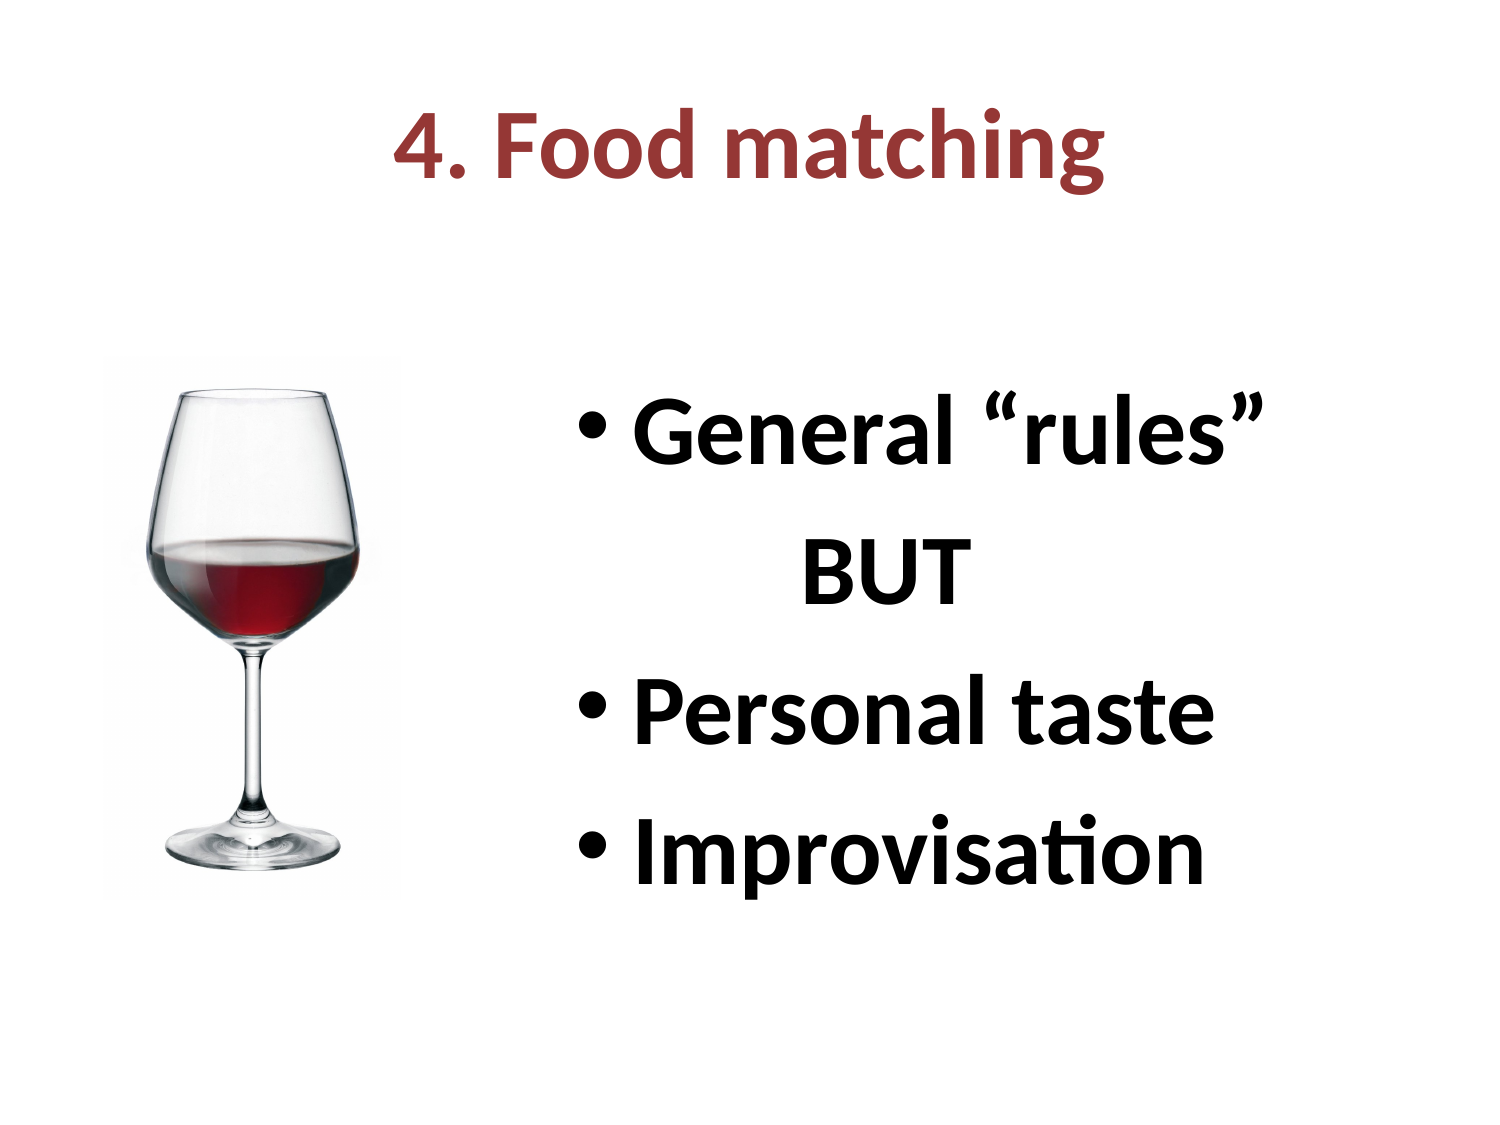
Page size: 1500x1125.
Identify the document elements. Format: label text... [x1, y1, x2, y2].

title 4. Food matching [75, 45, 1425, 233]
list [21, 356, 482, 900]
list General “rules” BUT Personal taste Improvisation [560, 356, 1388, 1040]
